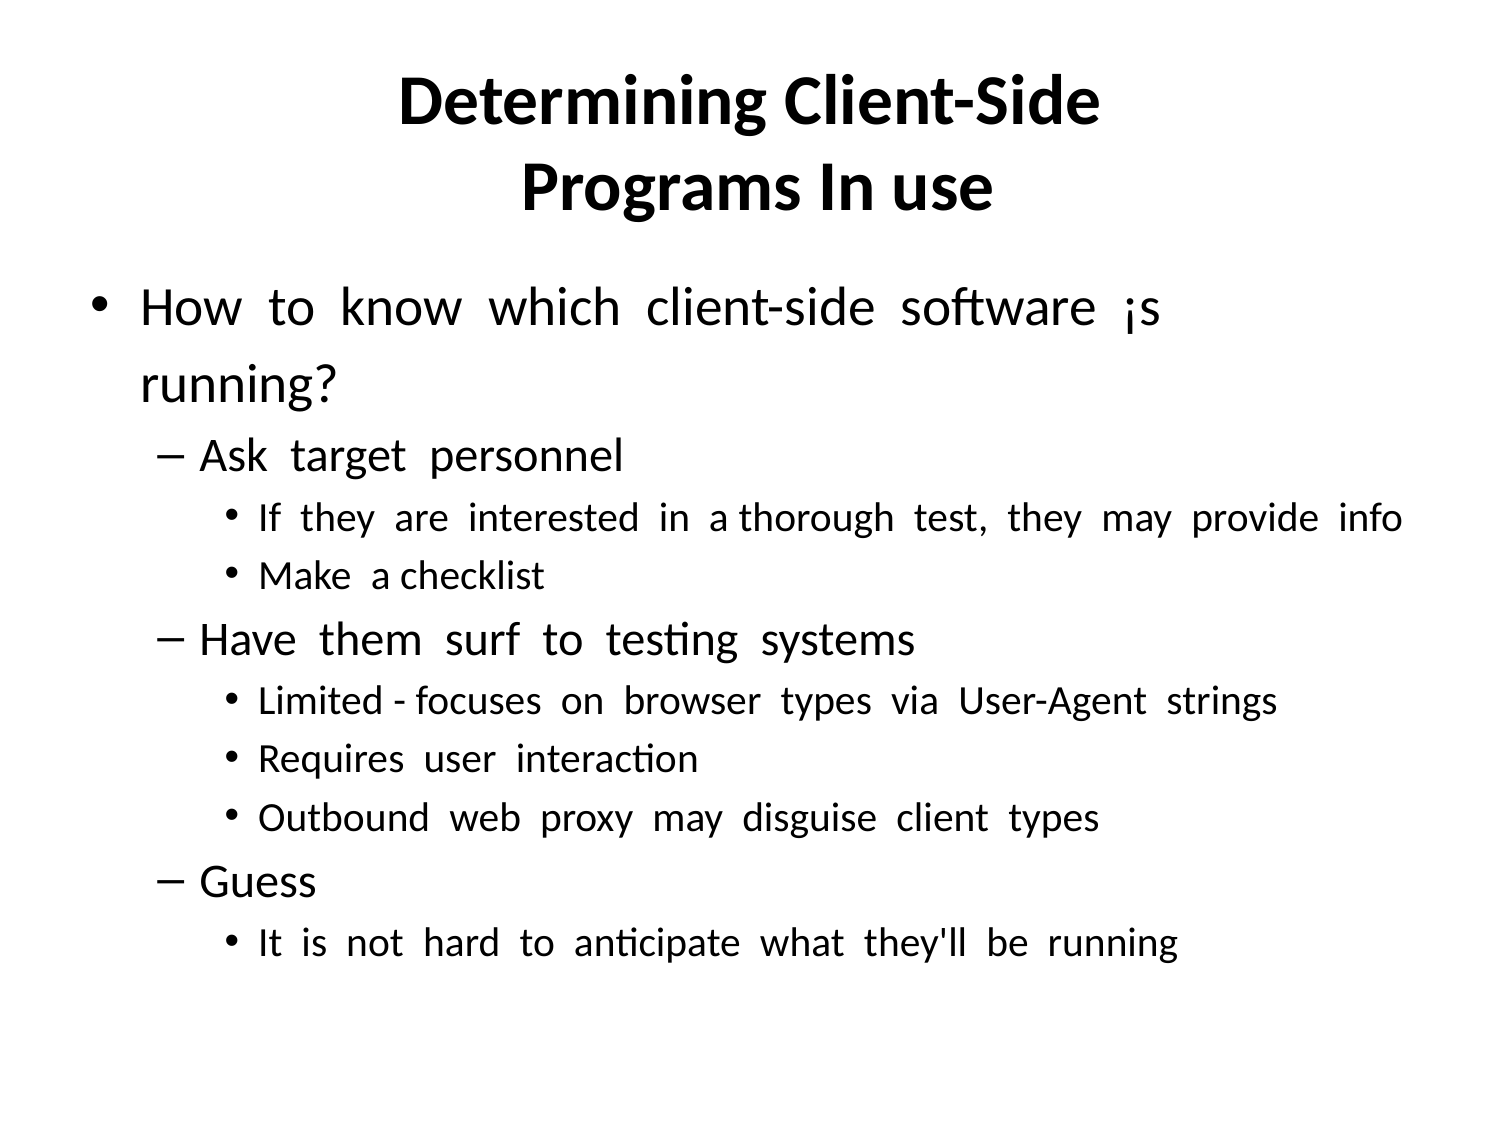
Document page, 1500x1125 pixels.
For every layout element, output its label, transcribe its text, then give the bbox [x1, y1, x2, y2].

list How to know which client-side software ¡s running? Ask target personnel If they are interested in a thorough test, they may provide info Make a checklist Have them surf to testing systems Limited - focuses on browser types via User-Agent strings Requires user interaction Outbound web proxy may disguise client types Guess It is not hard to anticipate what they'll be running [75, 262, 1425, 1005]
title Determining Client-Side Programs In use [75, 45, 1425, 233]
